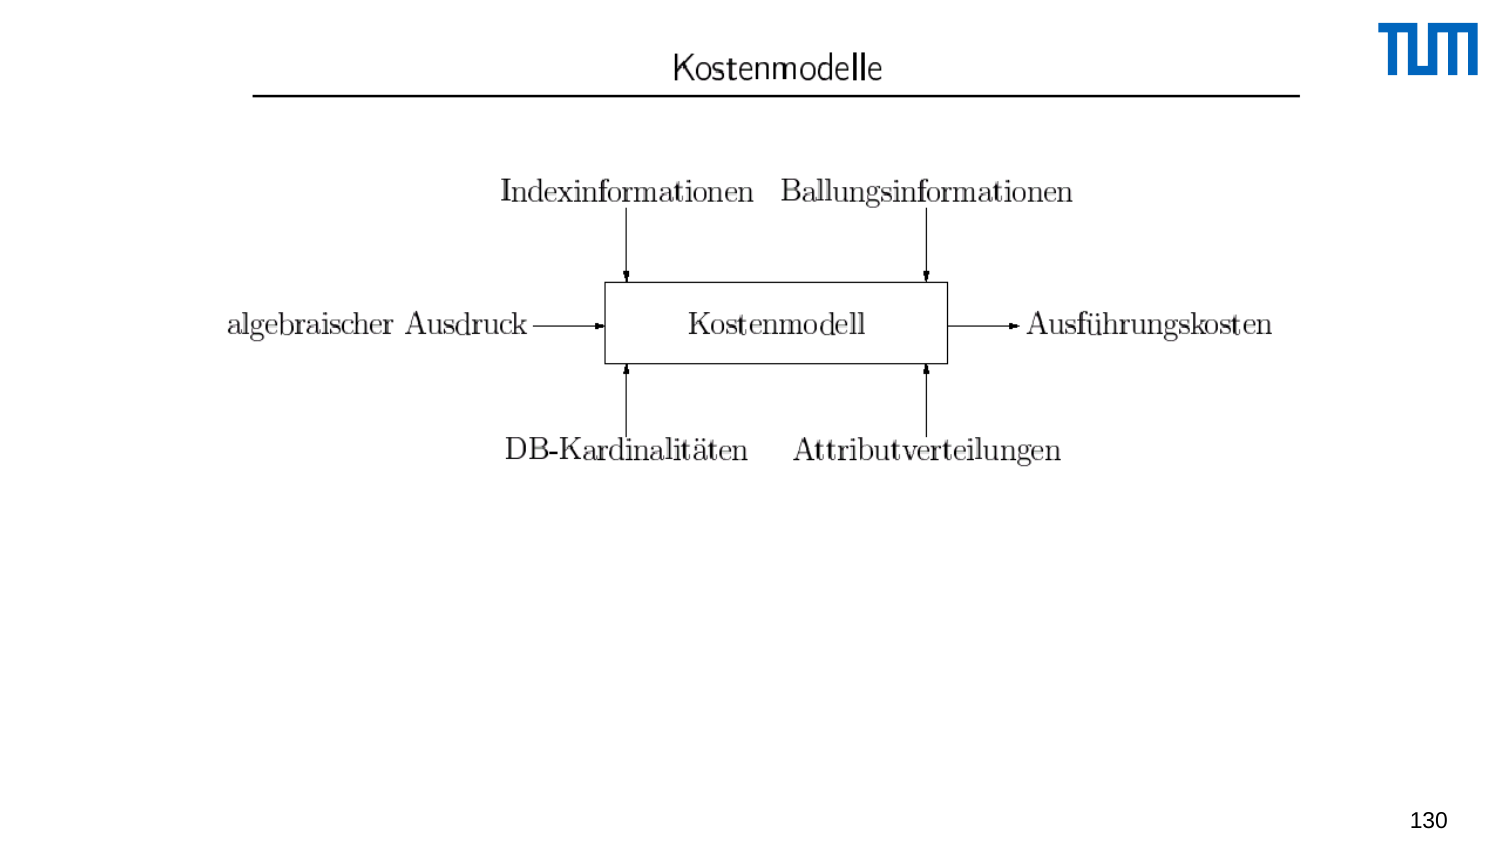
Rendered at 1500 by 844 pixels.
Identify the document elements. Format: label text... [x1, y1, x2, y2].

slide_number 130 [1111, 796, 1448, 842]
picture [187, 0, 1313, 521]
